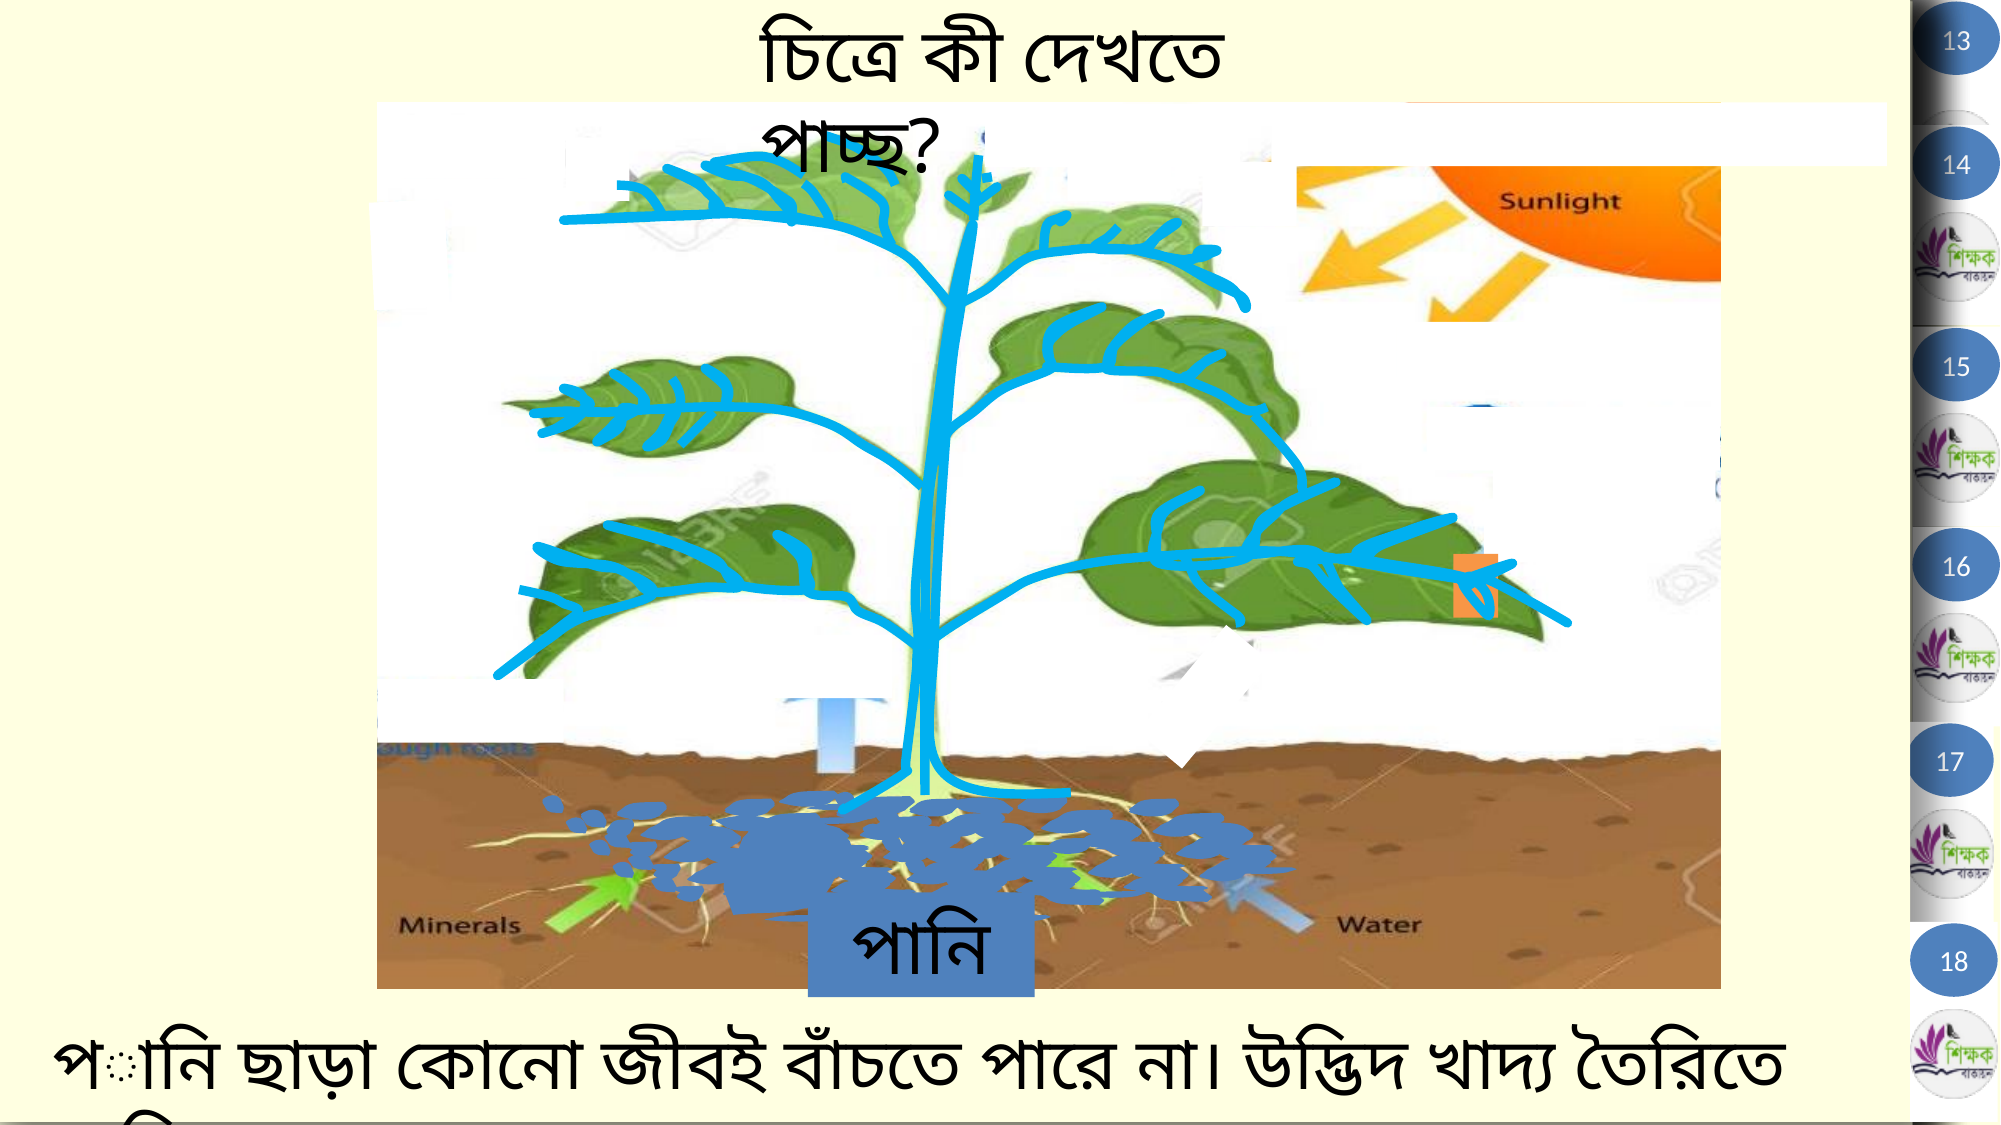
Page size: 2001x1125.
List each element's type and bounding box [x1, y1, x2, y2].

text_box [497, 134, 1568, 811]
text_box [0, 0, 1998, 1123]
text_box [371, 102, 1888, 999]
